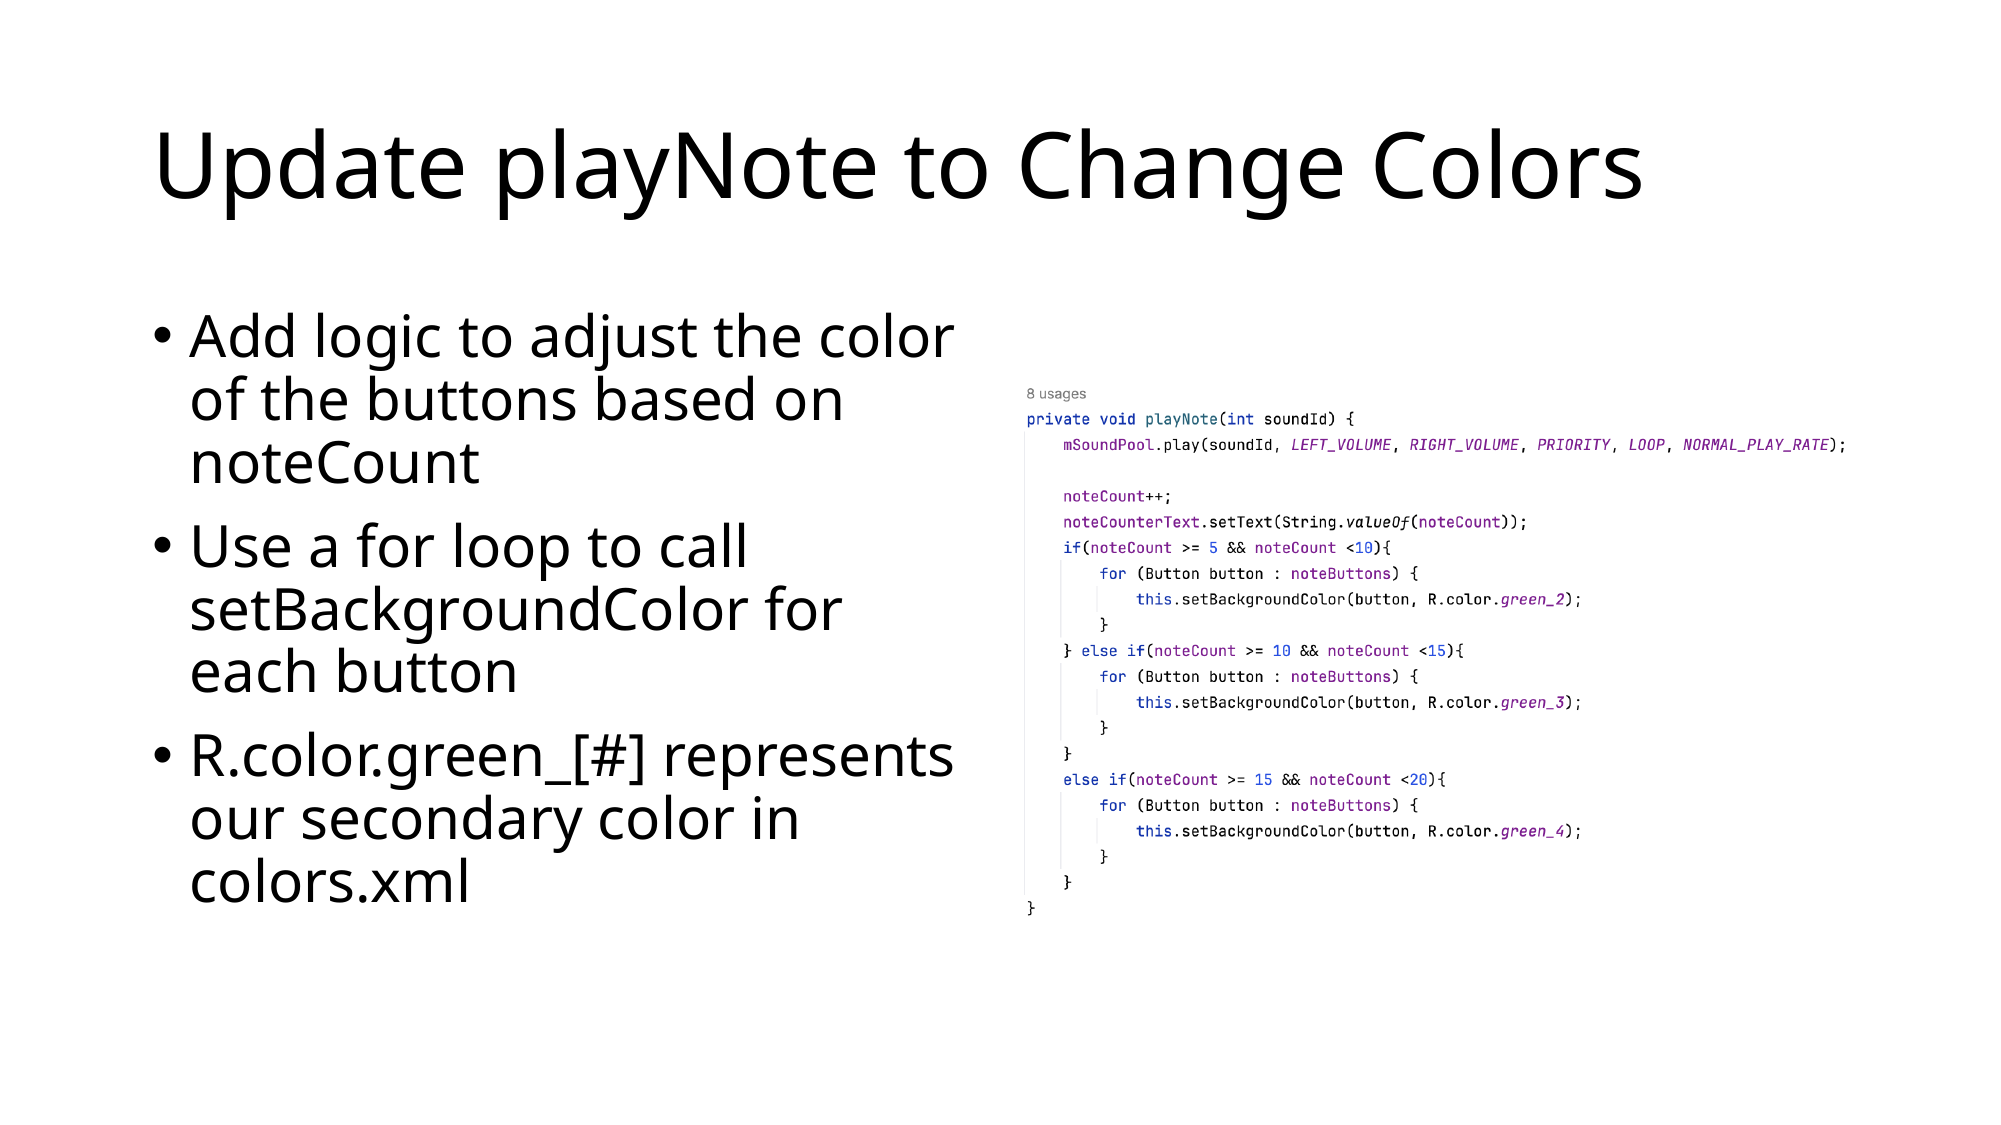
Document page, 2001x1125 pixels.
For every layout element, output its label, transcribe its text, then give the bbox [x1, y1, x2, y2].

title Update playNote to Change Colors [137, 59, 1863, 278]
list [1011, 374, 1863, 938]
list Add logic to adjust the color of the buttons based on noteCount Use a for loop to call setBackgroundColor for each button R.color.green_[#] represents our secondary color in colors.xml [137, 299, 988, 1014]
